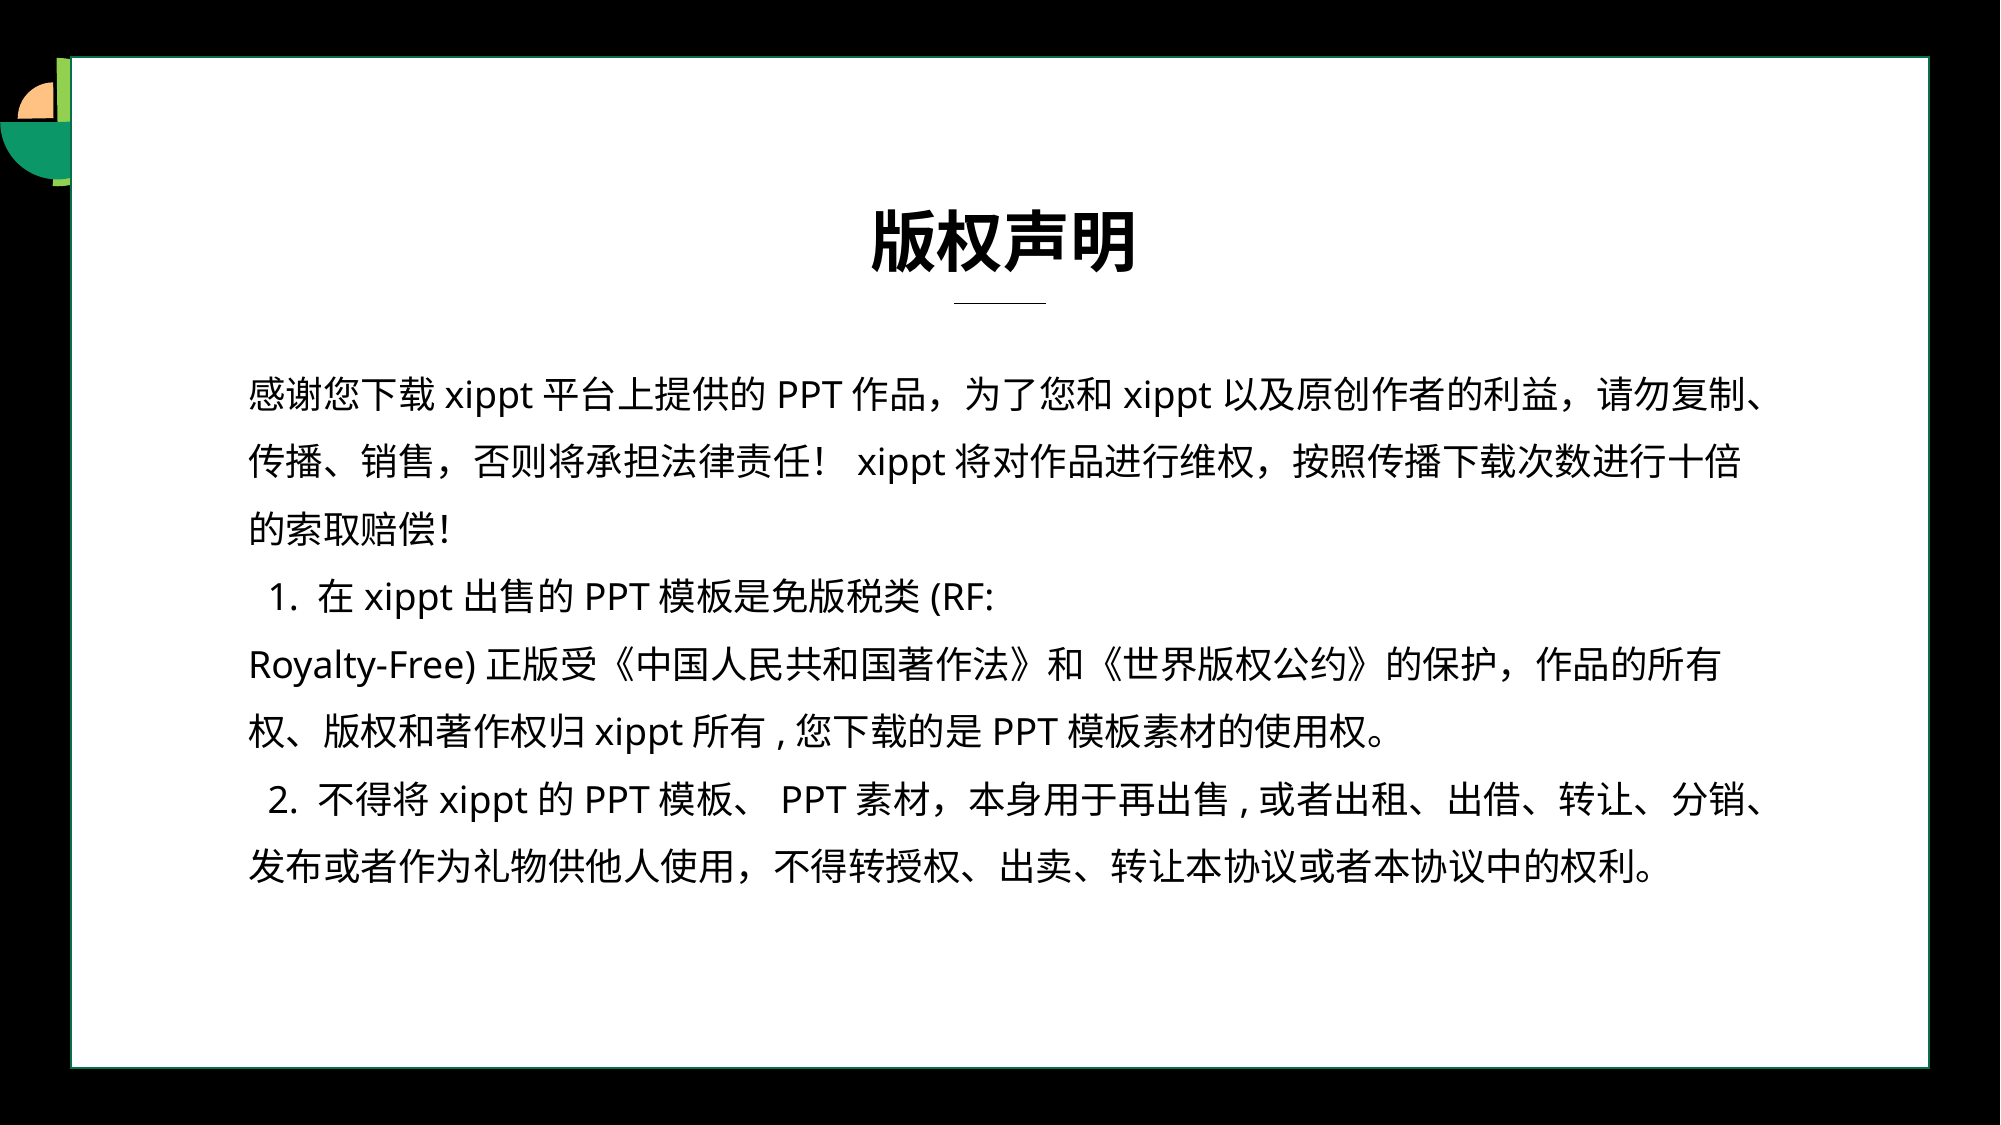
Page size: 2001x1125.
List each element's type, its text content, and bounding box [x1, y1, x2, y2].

text_box 感谢您下载xippt平台上提供的PPT作品，为了您和xippt以及原创作者的利益，请勿复制、传播、销售，否则将承担法律责任！xippt将对作品进行维权，按照传播下载次数进行十倍的索取赔偿！ 1. 在xippt出售的PPT模板是免版税类(RF: Royalty-Free)正版受《中国人民共和国著作法》和《世界版权公约》的保护，作品的所有权、版权和著作权归xippt所有,您下载的是PPT模板素材的使用权。 2. 不得将xippt的PPT模板、PPT素材，本身用于再出售,或者出租、出借、转让、分销、发布或者作为礼物供他人使用，不得转授权、出卖、转让本协议或者本协议中的权利。 [233, 340, 1767, 896]
text_box 版权声明 [855, 168, 1152, 287]
text_box [70, 56, 1930, 1069]
